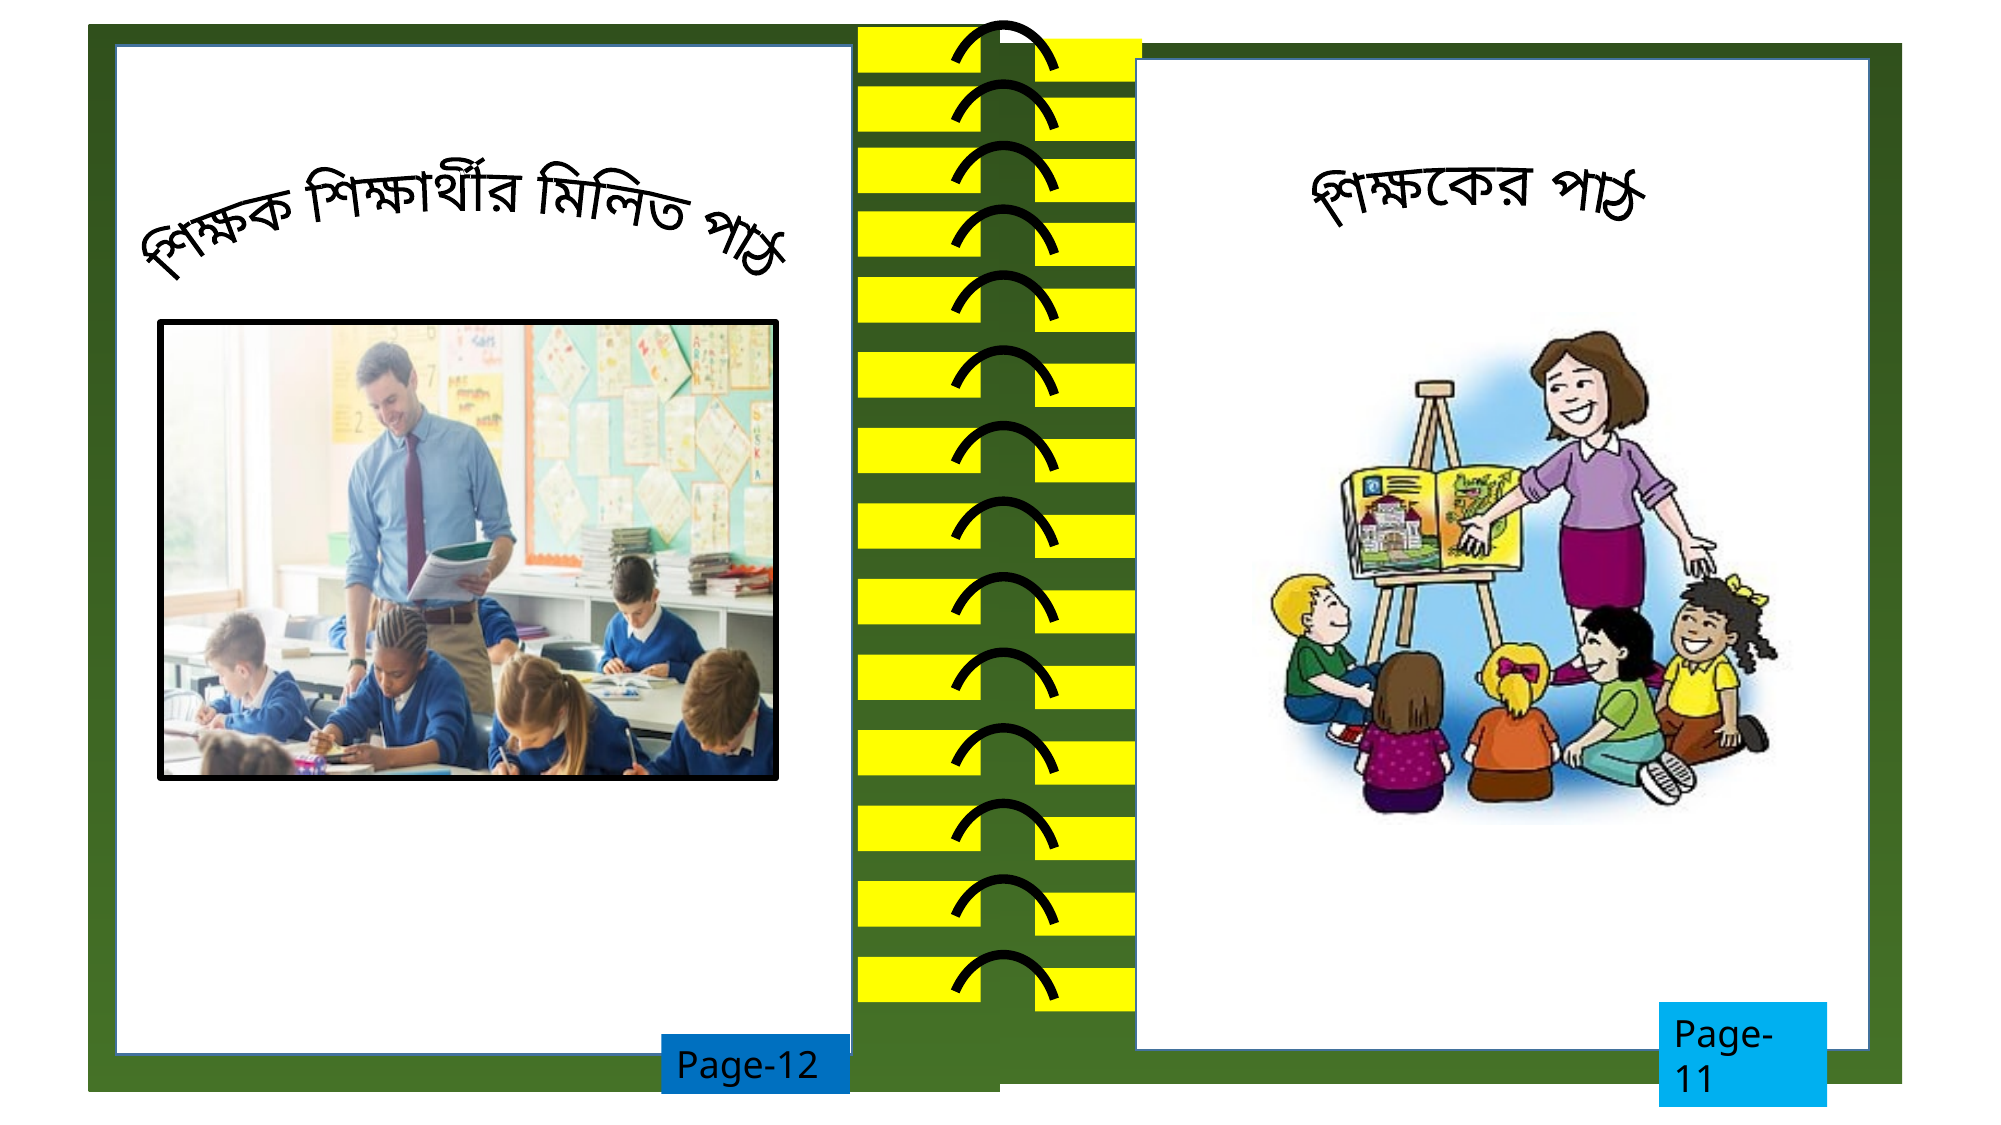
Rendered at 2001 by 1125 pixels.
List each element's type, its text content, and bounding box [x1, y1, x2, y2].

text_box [857, 24, 1143, 84]
text_box Page-12 [661, 1034, 850, 1094]
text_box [857, 954, 1143, 1098]
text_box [857, 145, 1143, 209]
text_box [857, 274, 1143, 349]
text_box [857, 501, 1143, 576]
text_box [857, 425, 1143, 501]
picture [1252, 312, 1798, 826]
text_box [857, 576, 1143, 652]
text_box [1143, 58, 1870, 1051]
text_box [857, 878, 1143, 954]
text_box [857, 349, 1143, 425]
picture [163, 325, 773, 776]
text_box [857, 84, 1143, 145]
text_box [857, 727, 1143, 803]
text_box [857, 209, 1143, 274]
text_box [857, 803, 1143, 878]
text_box [115, 44, 853, 1056]
text_box Page-11 [1659, 1002, 1828, 1107]
text_box [1143, 42, 1903, 1085]
text_box [88, 24, 857, 1092]
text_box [857, 652, 1143, 727]
